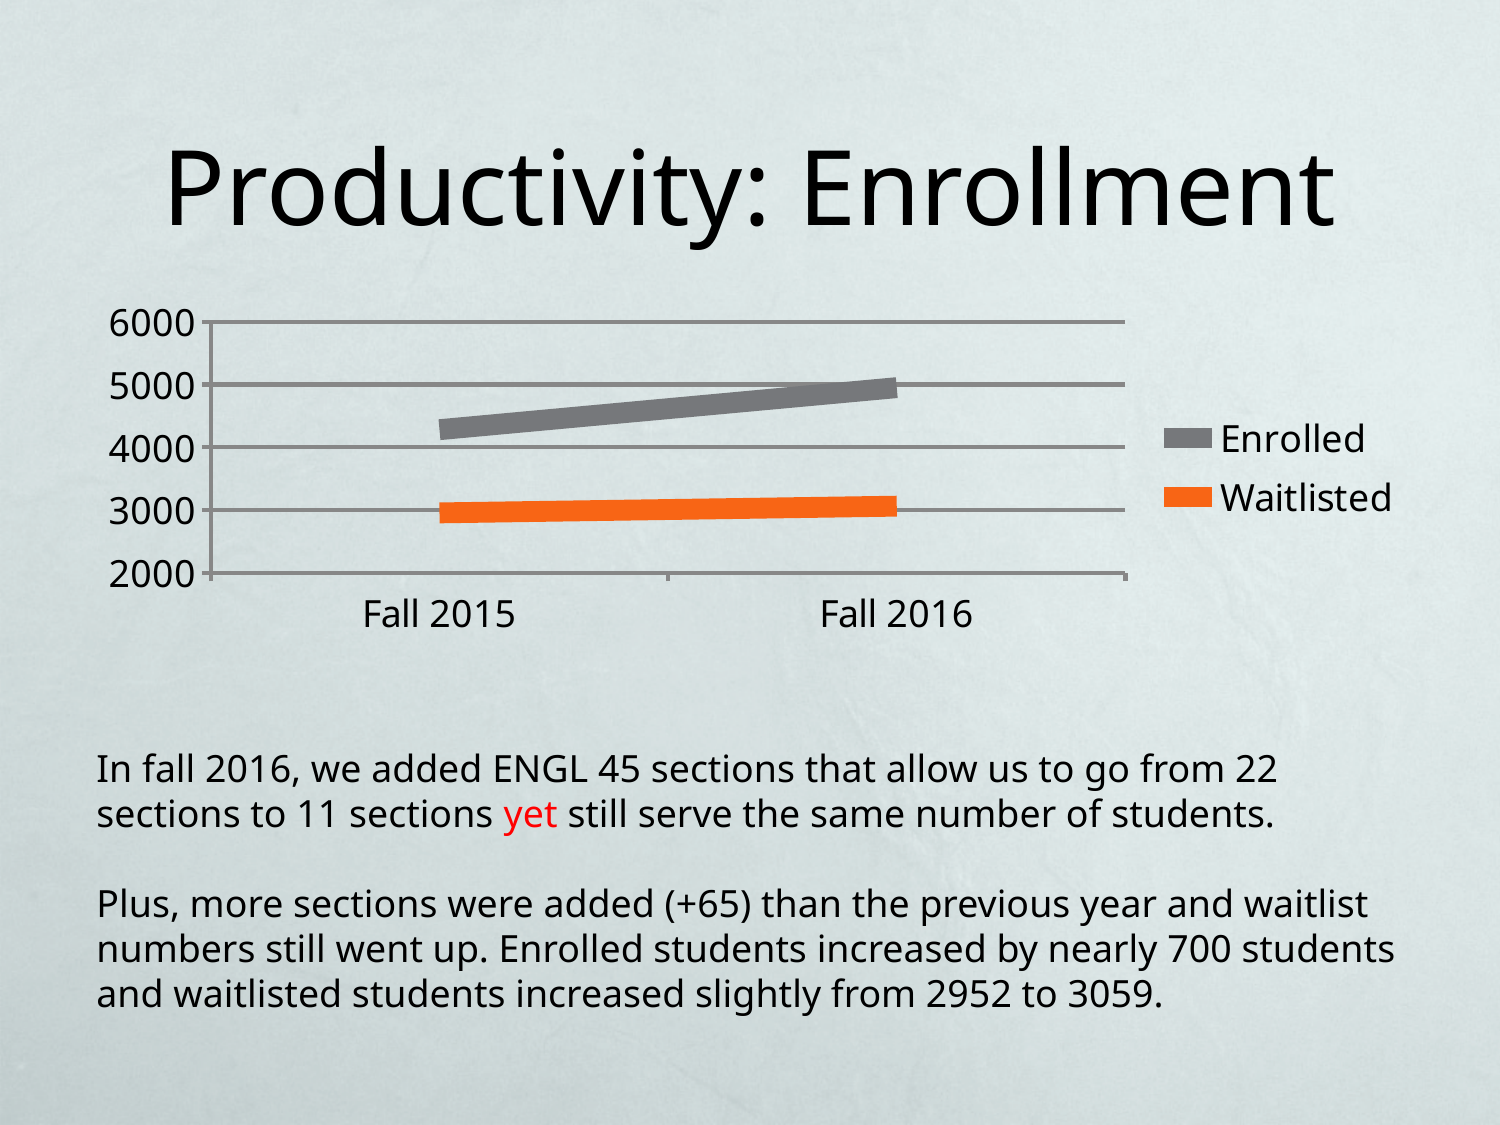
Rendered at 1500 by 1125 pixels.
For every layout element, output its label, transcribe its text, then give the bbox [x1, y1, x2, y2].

text_box In fall 2016, we added ENGL 45 sections that allow us to go from 22 sections to 11 sections yet still serve the same number of students. Plus, more sections were added (+65) than the previous year and waitlist numbers still went up. Enrolled students increased by nearly 700 students and waitlisted students increased slightly from 2952 to 3059. [81, 737, 1419, 1022]
title Productivity: Enrollment [81, 15, 1419, 254]
chart [80, 287, 1420, 648]
